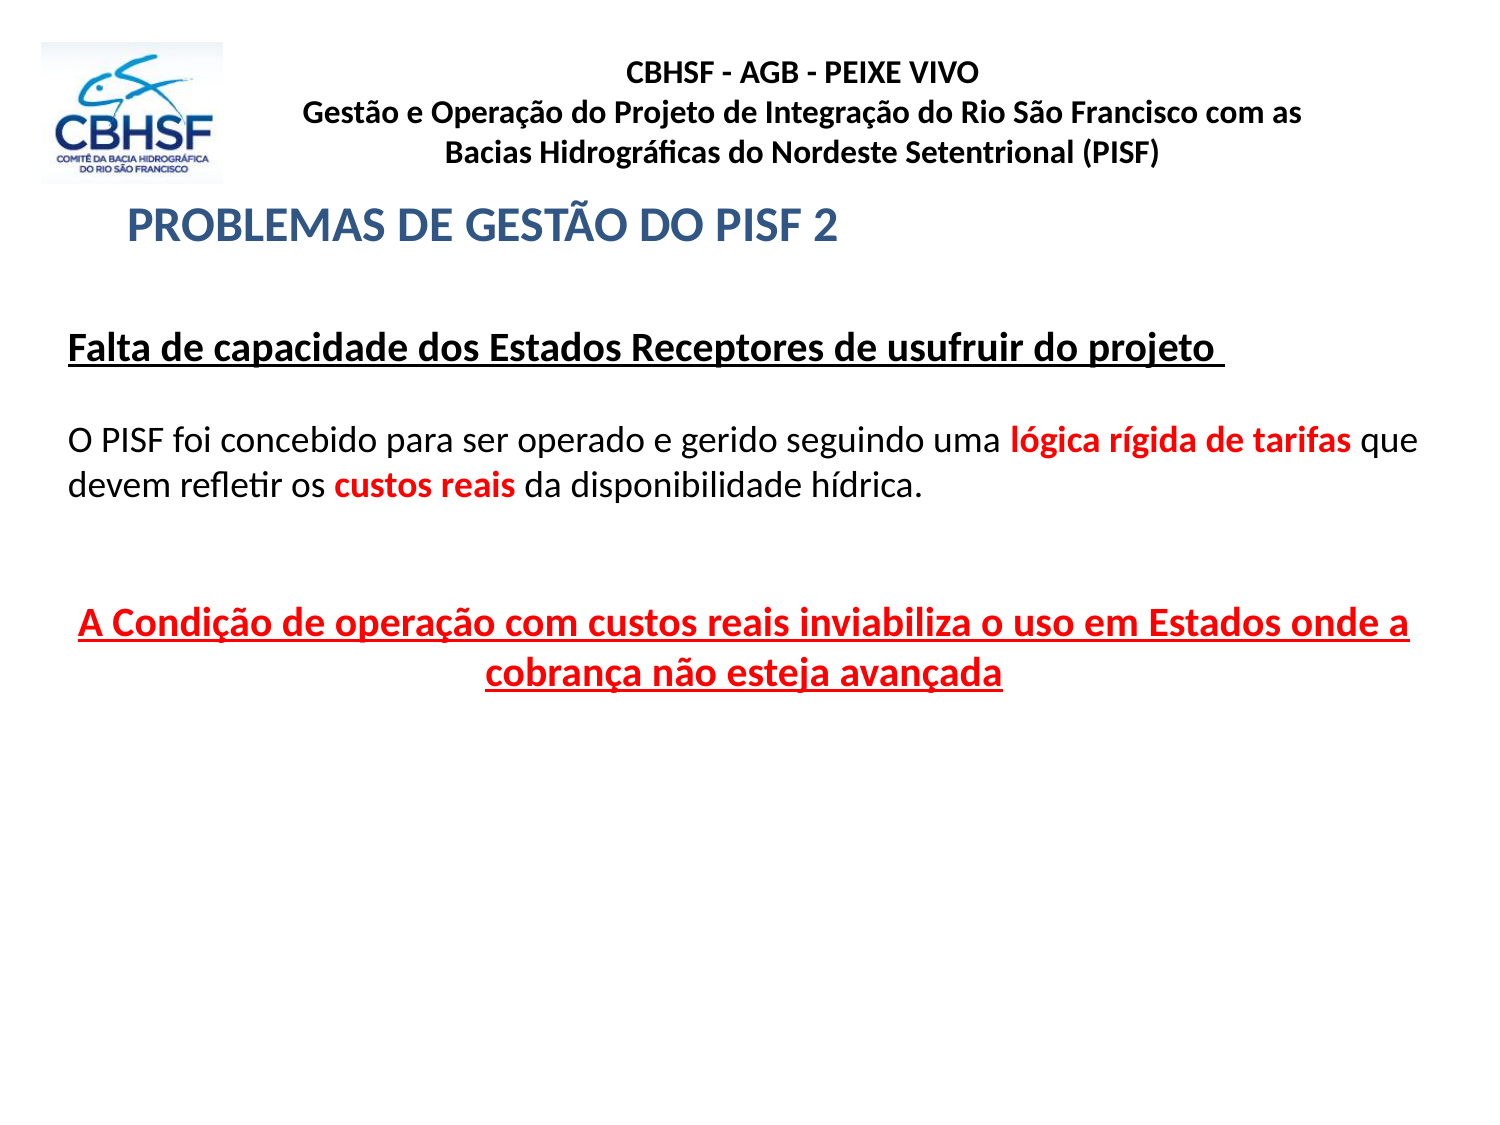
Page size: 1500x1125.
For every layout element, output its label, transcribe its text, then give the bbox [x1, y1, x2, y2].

title PROBLEMAS De GESTÃO DO PISF 2 [112, 184, 1388, 244]
text_box Falta de capacidade dos Estados Receptores de usufruir do projeto O PISF foi concebido para ser operado e gerido seguindo uma lógica rígida de tarifas que devem refletir os custos reais da disponibilidade hídrica. A Condição de operação com custos reais inviabiliza o uso em Estados onde a cobrança não esteja avançada [53, 267, 1436, 941]
picture [41, 42, 223, 184]
